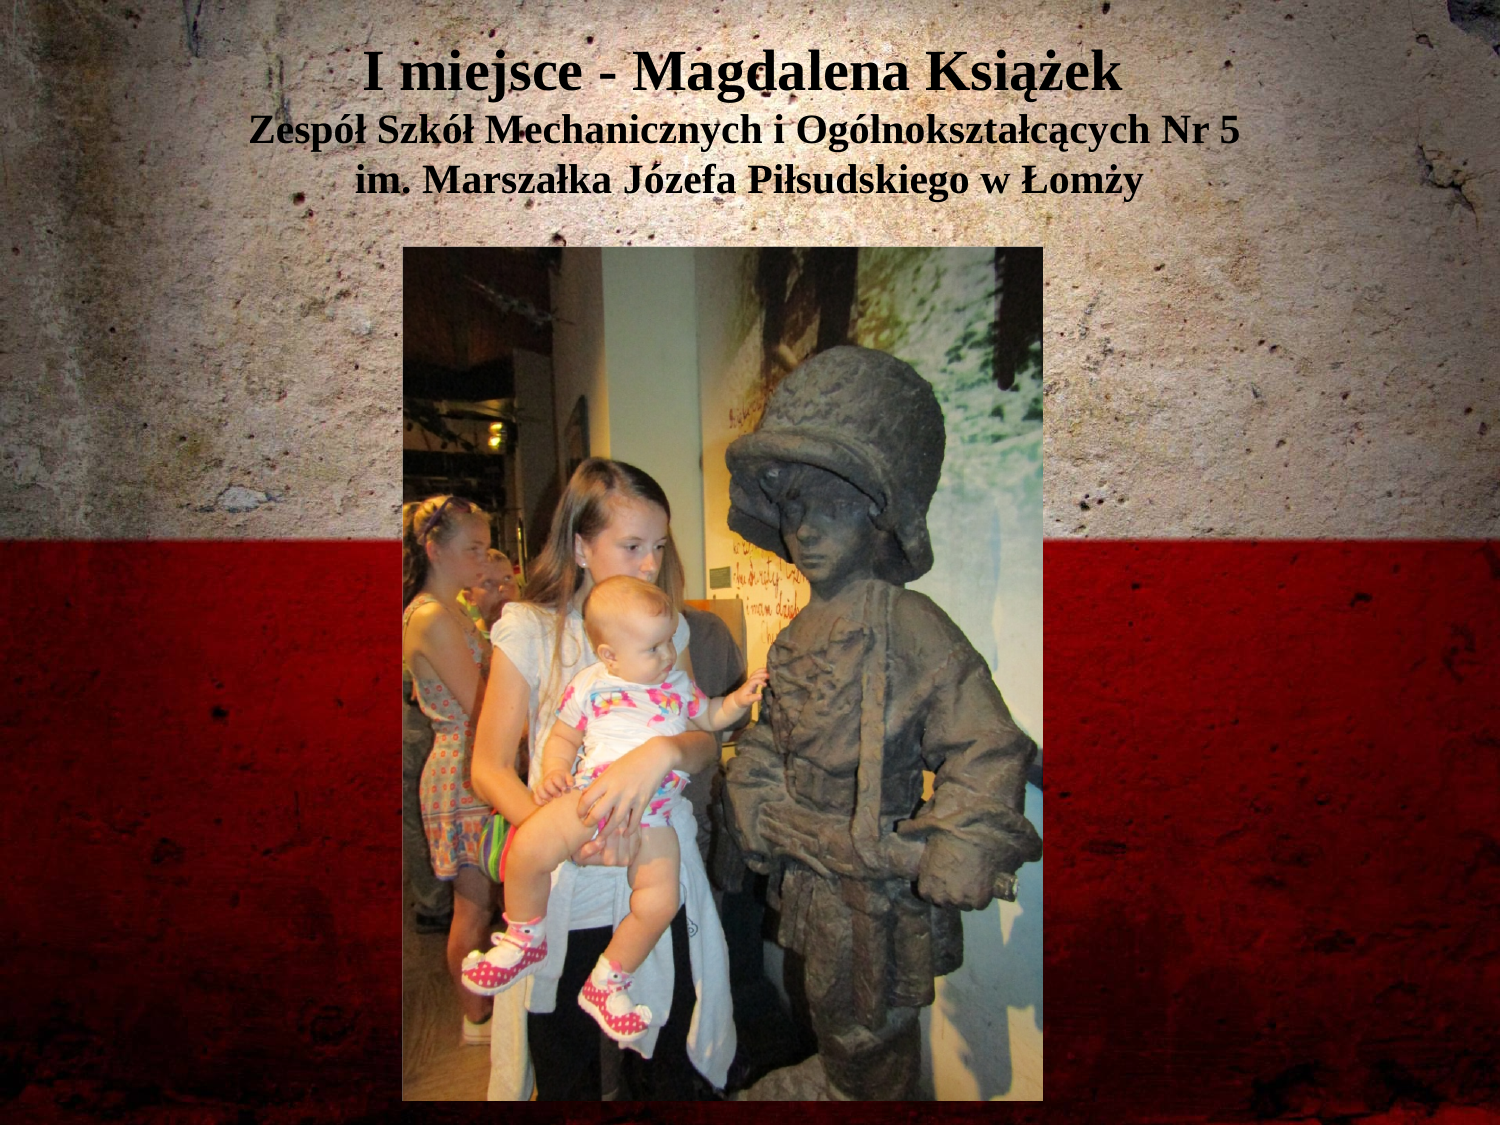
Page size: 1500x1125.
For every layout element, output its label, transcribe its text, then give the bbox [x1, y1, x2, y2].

title I miejsce - Magdalena Książek Zespół Szkół Mechanicznych i Ogólnokształcących Nr 5 im. Marszałka Józefa Piłsudskiego w Łomży [75, 58, 1425, 247]
picture [0, 0, 1500, 1125]
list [295, 352, 1150, 994]
